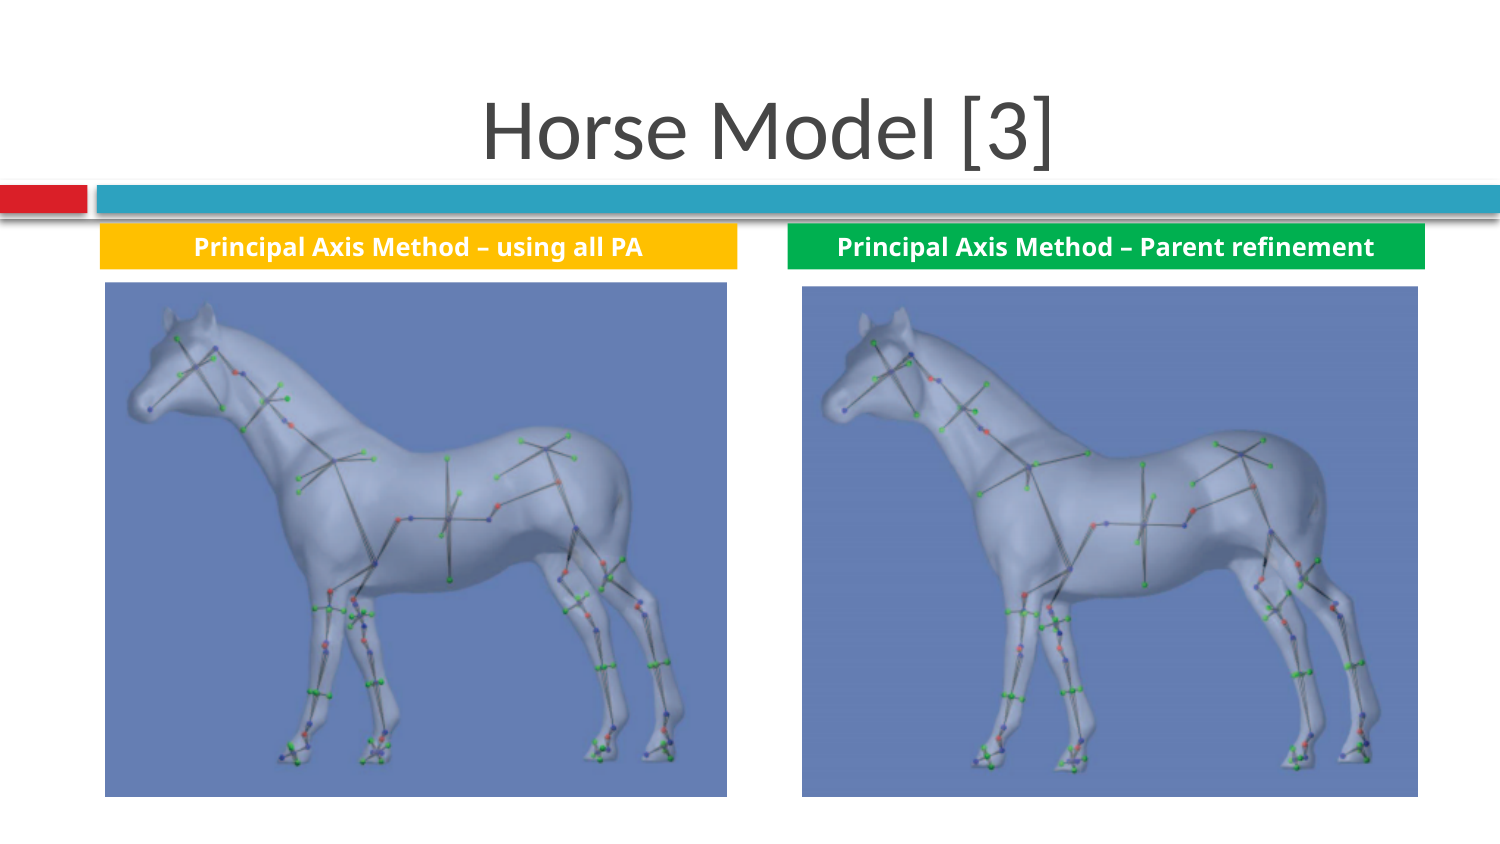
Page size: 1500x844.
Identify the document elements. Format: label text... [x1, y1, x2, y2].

list Principal Axis Method – using all PA [99, 223, 738, 270]
list Principal Axis Method – Parent refinement [787, 223, 1425, 270]
title Horse Model [3] [100, 19, 1438, 185]
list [801, 285, 1419, 798]
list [105, 280, 727, 798]
